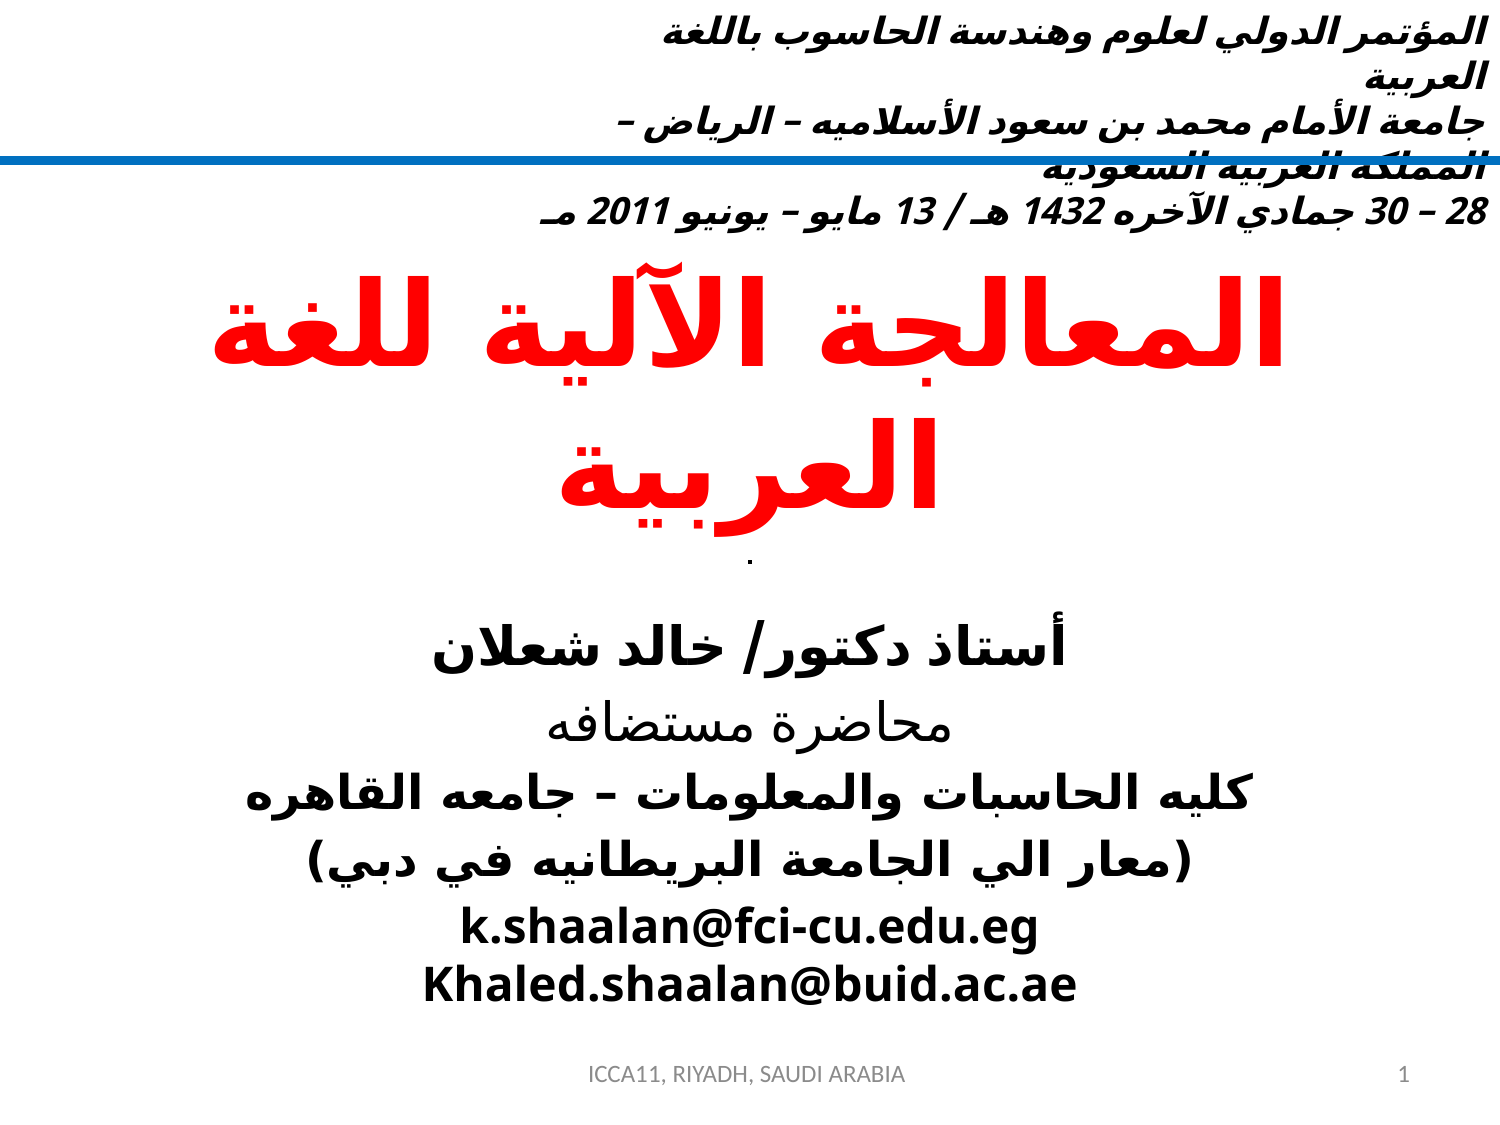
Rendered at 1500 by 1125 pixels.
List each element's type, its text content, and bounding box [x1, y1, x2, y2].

subtitle أستاذ دكتور/ خالد شعلان محاضرة مستضافه كليه الحاسبات والمعلومات – جامعه القاهره (معار الي الجامعة البريطانيه في دبي) k.shaalan@fci-cu.edu.eg Khaled.shaalan@buid.ac.ae [112, 604, 1388, 1024]
title المعالجة الآلية للغة العربية [112, 240, 1388, 541]
text_box المؤتمر الدولي لعلوم وهندسة الحاسوب باللغة العربية جامعة الأمام محمد بن سعود الأسلاميه – الرياض – المملكة العربية السعوديه 28 – 30 جمادي الآخره 1432 هـ / 13 مايو – يونيو 2011 مـ [513, 166, 1500, 240]
footer ICCA11, RIYADH, SAUDI ARABIA [512, 1042, 988, 1103]
text_box المؤتمر الدولي لعلوم وهندسة الحاسوب باللغة العربية جامعة الأمام محمد بن سعود الأسلاميه – الرياض – المملكة العربية السعوديه 28 – 30 جمادي الآخره 1432 هـ / 13 مايو – يونيو 2011 مـ [513, 0, 1500, 156]
slide_number 1 [1074, 1042, 1425, 1103]
